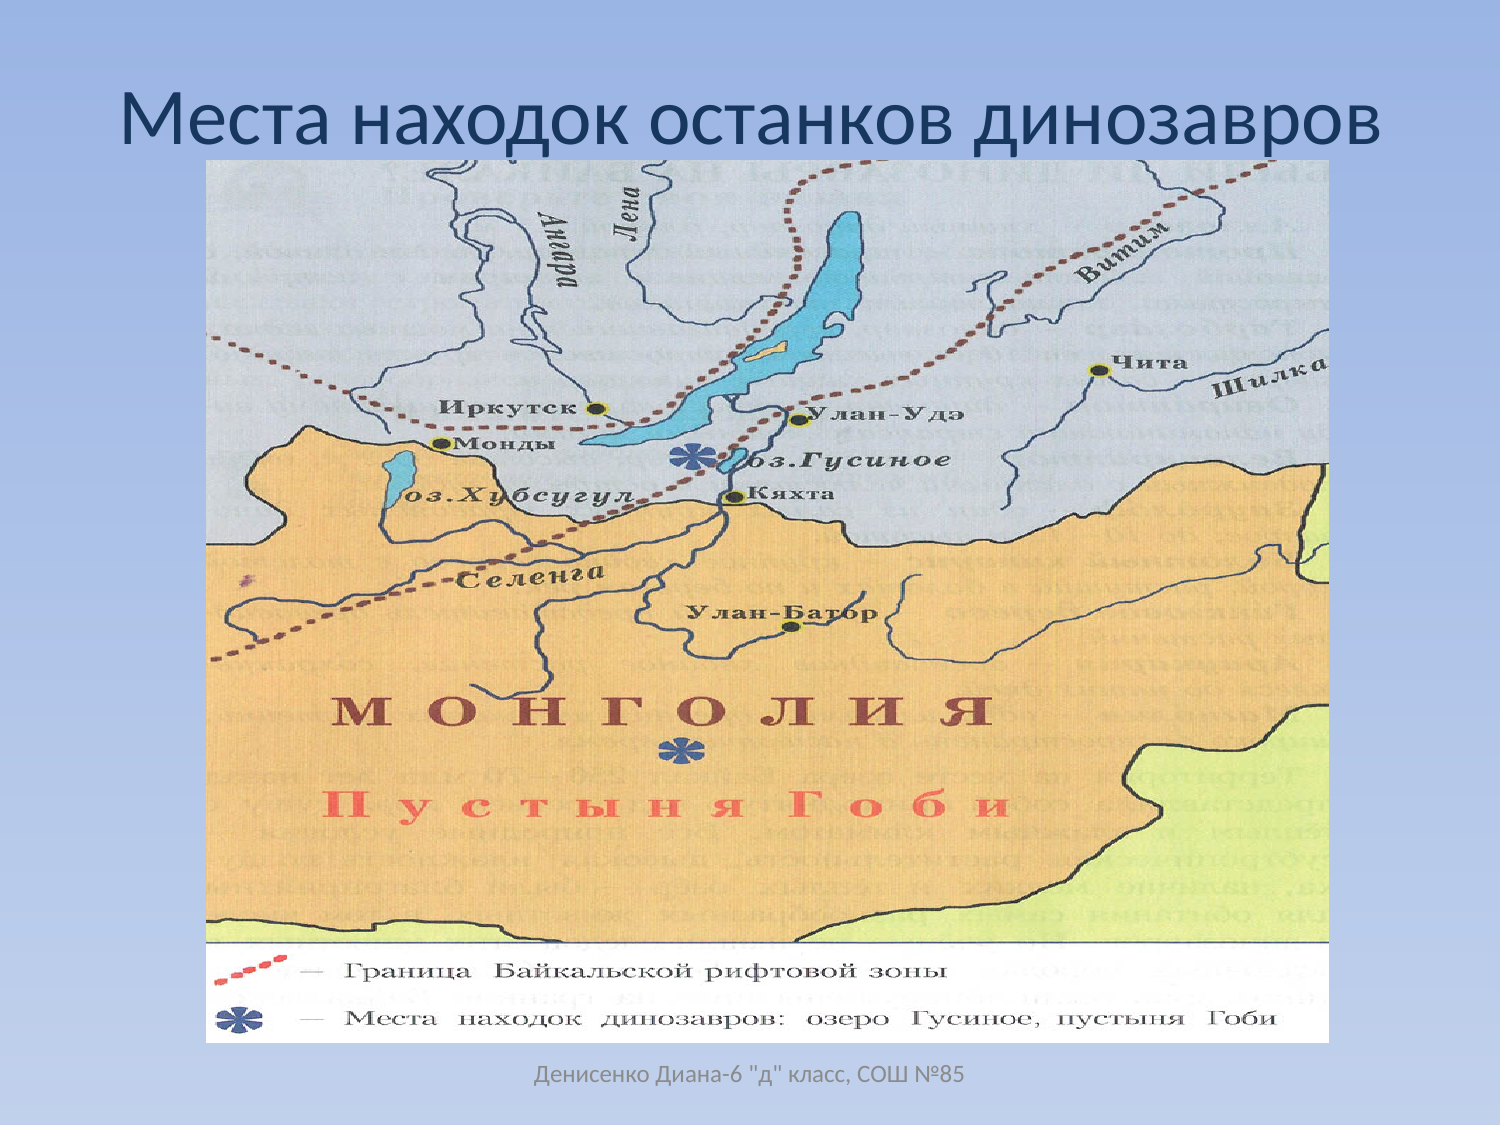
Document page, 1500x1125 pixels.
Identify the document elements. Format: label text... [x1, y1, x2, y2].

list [206, 160, 1330, 1043]
title Места находок останков динозавров [76, 18, 1428, 207]
footer Денисенко Диана-6 "д" класс, СОШ №85 [512, 1052, 988, 1103]
